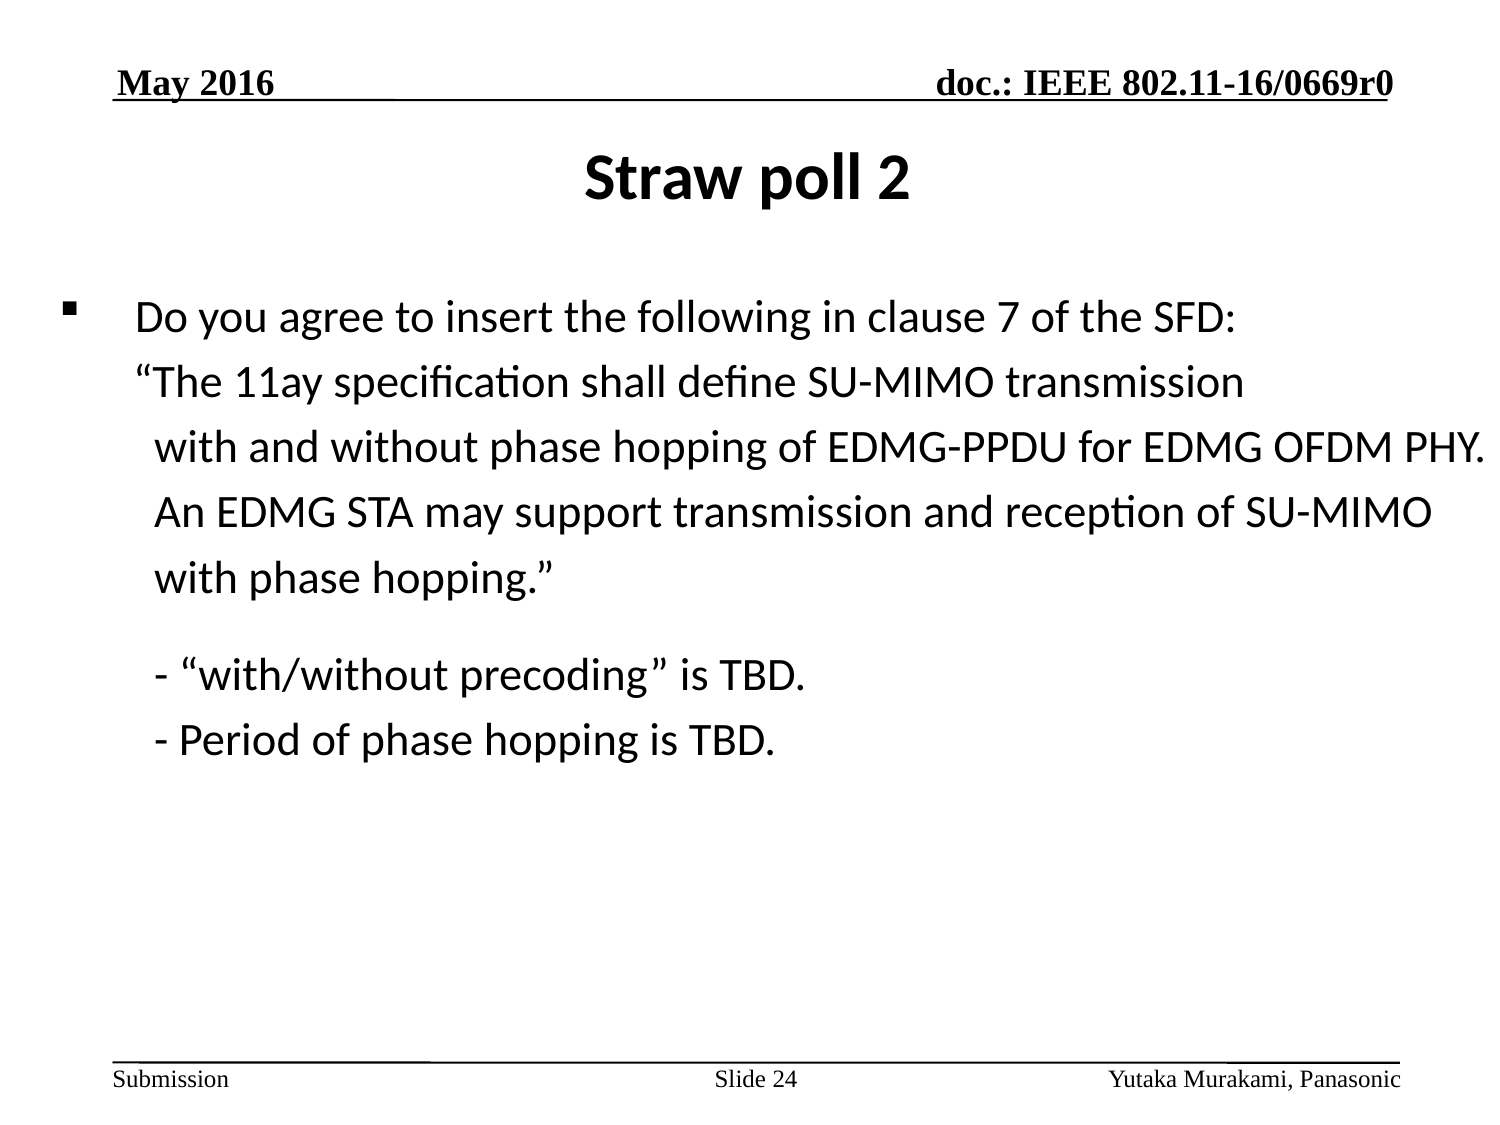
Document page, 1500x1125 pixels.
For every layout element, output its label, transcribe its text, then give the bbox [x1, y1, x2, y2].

footer Yutaka Murakami, Panasonic [902, 1061, 1402, 1093]
slide_number Slide 24 [712, 1061, 800, 1123]
text_box Do you agree to insert the following in clause 7 of the SFD: “The 11ay specification shall define SU-MIMO transmission with and without phase hopping of EDMG-PPDU for EDMG OFDM PHY. An EDMG STA may support transmission and reception of SU-MIMO with phase hopping.” - “with/without precoding” is TBD. - Period of phase hopping is TBD. [0, 278, 1500, 799]
text_box Straw poll 2 [110, 101, 1386, 244]
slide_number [116, 58, 507, 101]
